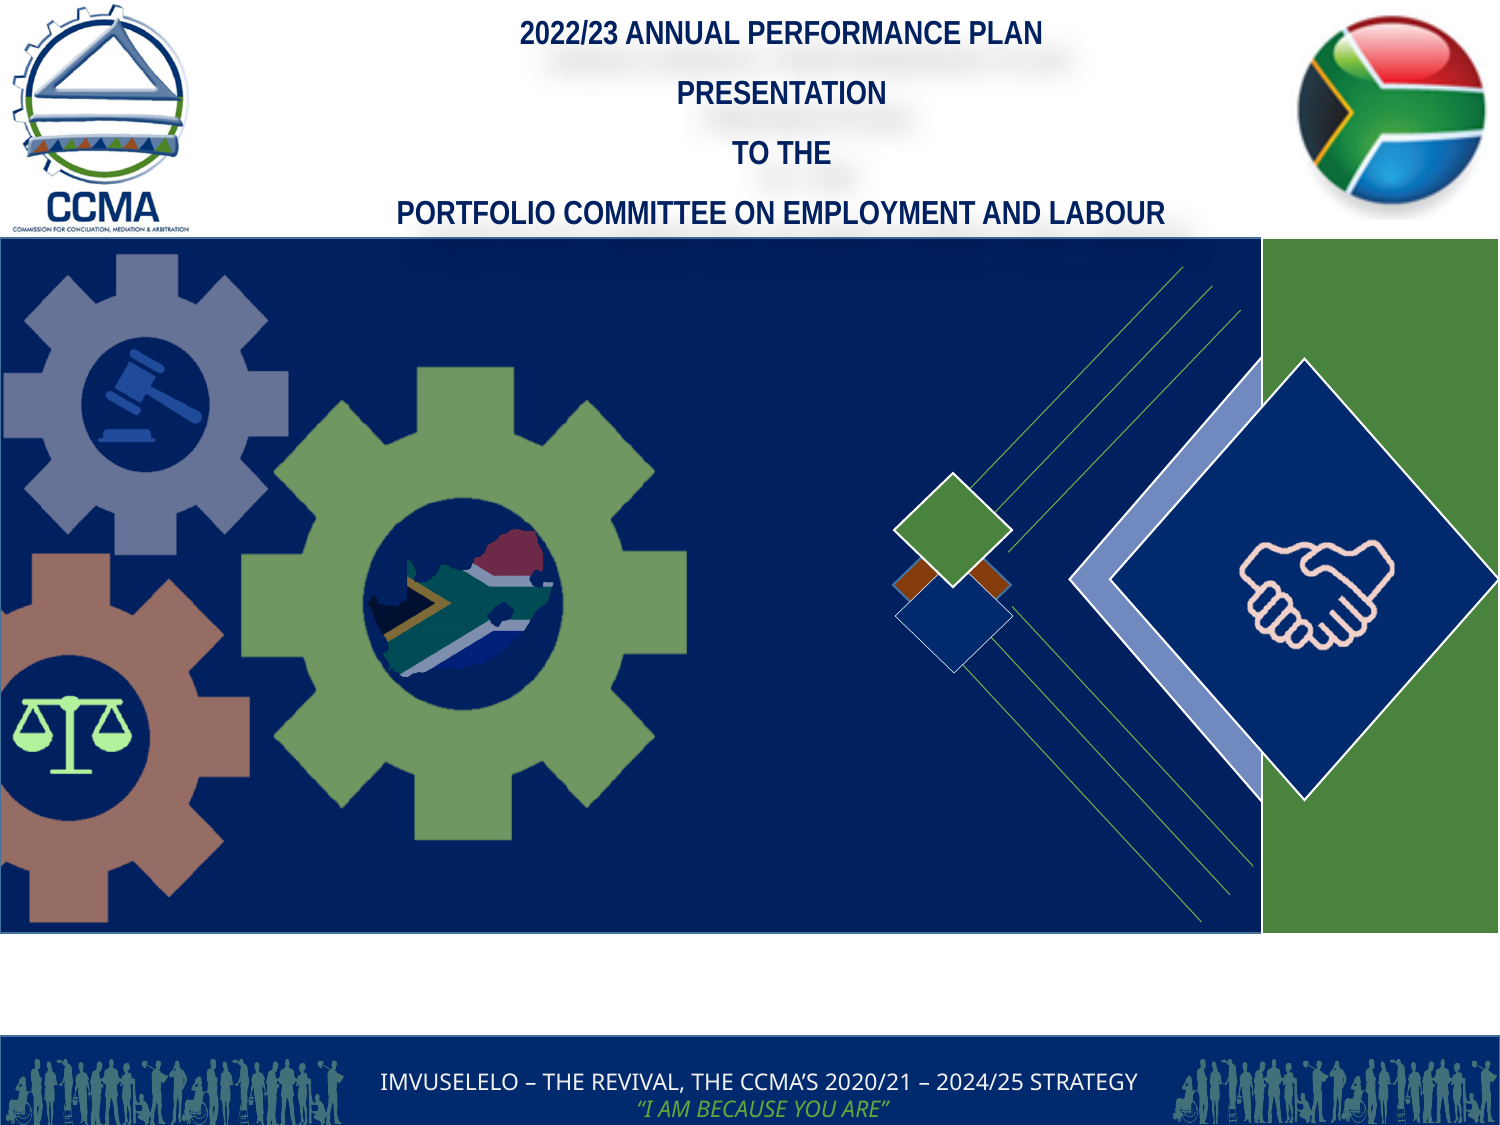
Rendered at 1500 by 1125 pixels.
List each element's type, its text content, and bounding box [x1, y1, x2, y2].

text_box 2022/23 ANNUAL PERFORMANCE PLAN PRESENTATION TO THE PORTFOLIO COMMITTEE ON EMPLOYMENT AND LABOUR [174, 0, 1397, 223]
picture [1397, 14, 1494, 220]
picture [11, 4, 190, 237]
